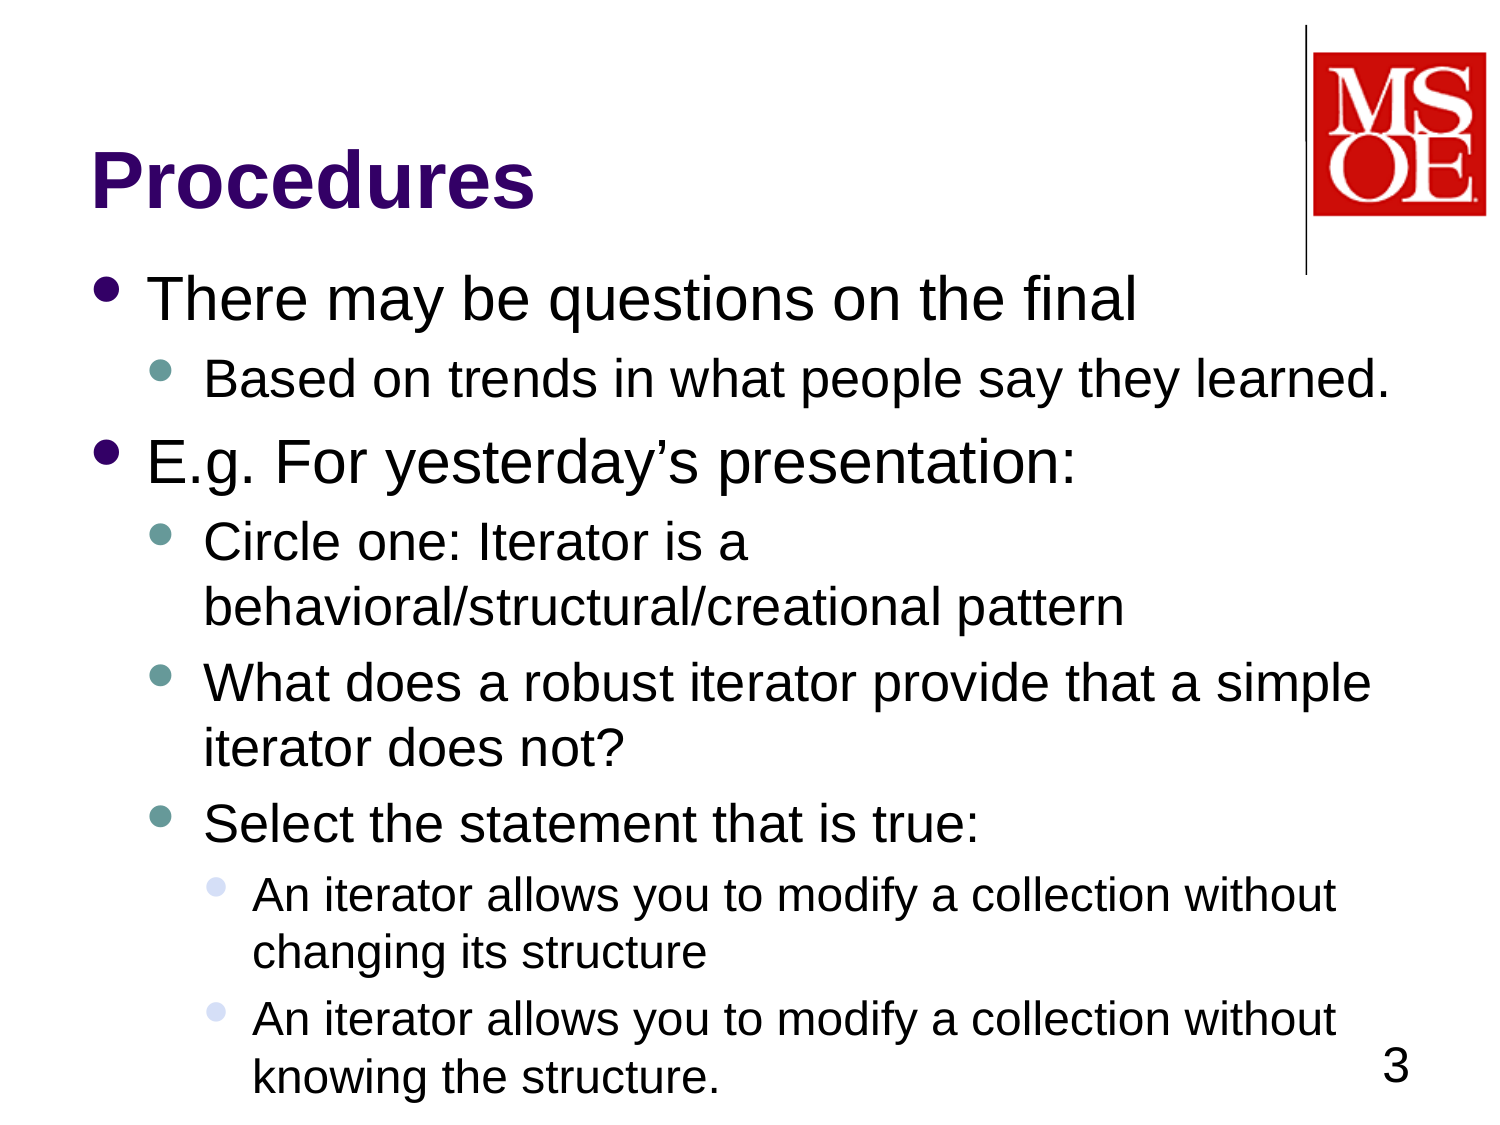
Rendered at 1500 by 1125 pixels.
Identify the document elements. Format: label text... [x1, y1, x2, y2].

list There may be questions on the final Based on trends in what people say they learned. E.g. For yesterday’s presentation: Circle one: Iterator is a behavioral/structural/creational pattern What does a robust iterator provide that a simple iterator does not? Select the statement that is true: An iterator allows you to modify a collection without changing its structure An iterator allows you to modify a collection without knowing the structure. [74, 249, 1426, 1125]
picture [1313, 37, 1488, 232]
slide_number 3 [1074, 1024, 1426, 1101]
title Procedures [74, 19, 1313, 233]
